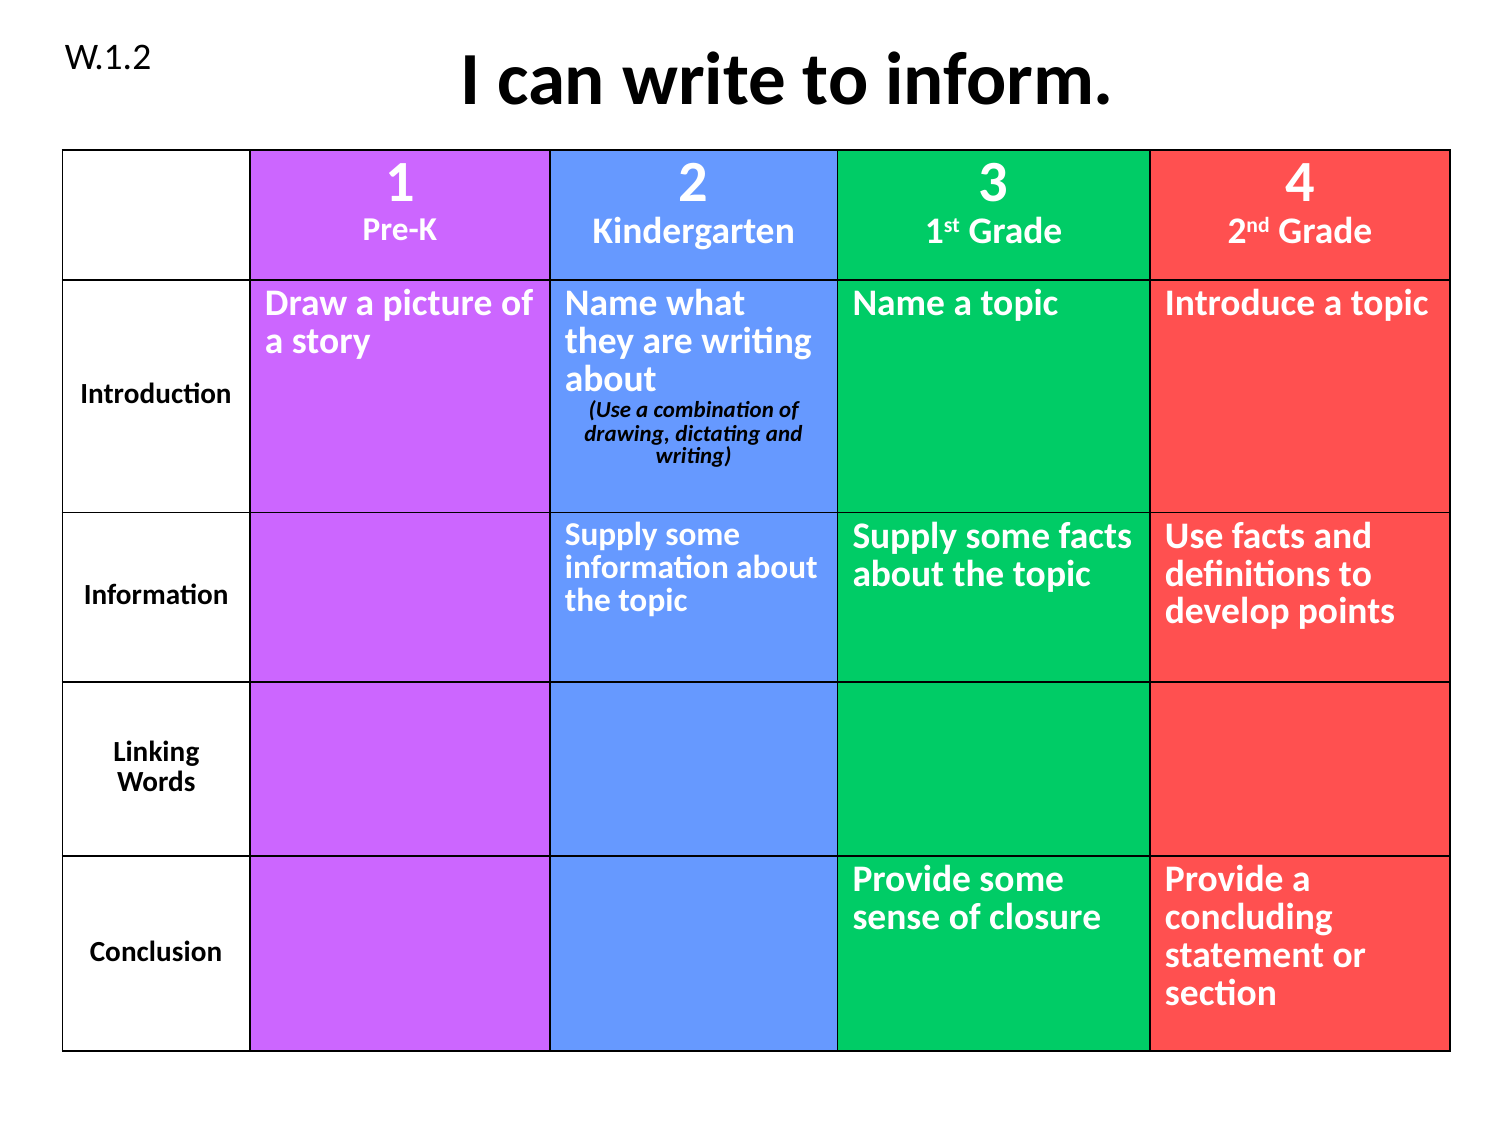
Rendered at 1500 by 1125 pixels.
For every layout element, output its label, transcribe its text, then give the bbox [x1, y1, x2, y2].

table_header 2 Kindergarten [551, 151, 837, 279]
table_header 3 1st Grade [838, 151, 1149, 279]
table_cell Supply some facts about the topic [838, 513, 1149, 681]
table_cell [838, 683, 1149, 855]
table_cell Provide some sense of closure [838, 857, 1149, 1050]
table_cell Provide a concluding statement or section [1151, 857, 1449, 1050]
table_cell [1151, 683, 1449, 855]
text_box W.1.2 [49, 24, 263, 85]
table_cell Conclusion [63, 857, 249, 1050]
table_cell [551, 683, 837, 855]
table_cell Information [63, 513, 249, 681]
table_header 1 Pre-K [251, 151, 549, 279]
table_cell Use facts and definitions to develop points [1151, 513, 1449, 681]
table_cell [251, 857, 549, 1050]
table_cell [251, 513, 549, 681]
table_cell Name a topic [838, 281, 1149, 512]
table_header [63, 151, 249, 279]
table_cell Supply some information about the topic [551, 513, 837, 681]
table_cell Name what they are writing about (Use a combination of drawing, dictating and writing) [551, 281, 837, 512]
table_cell [251, 683, 549, 855]
title I can write to inform. [150, 0, 1425, 149]
table_cell Linking Words [63, 683, 249, 855]
table_cell Introduction [63, 281, 249, 512]
table_cell [551, 857, 837, 1050]
table_cell Draw a picture of a story [251, 281, 549, 512]
table_cell Introduce a topic [1151, 281, 1449, 512]
table_header 4 2nd Grade [1151, 151, 1449, 279]
